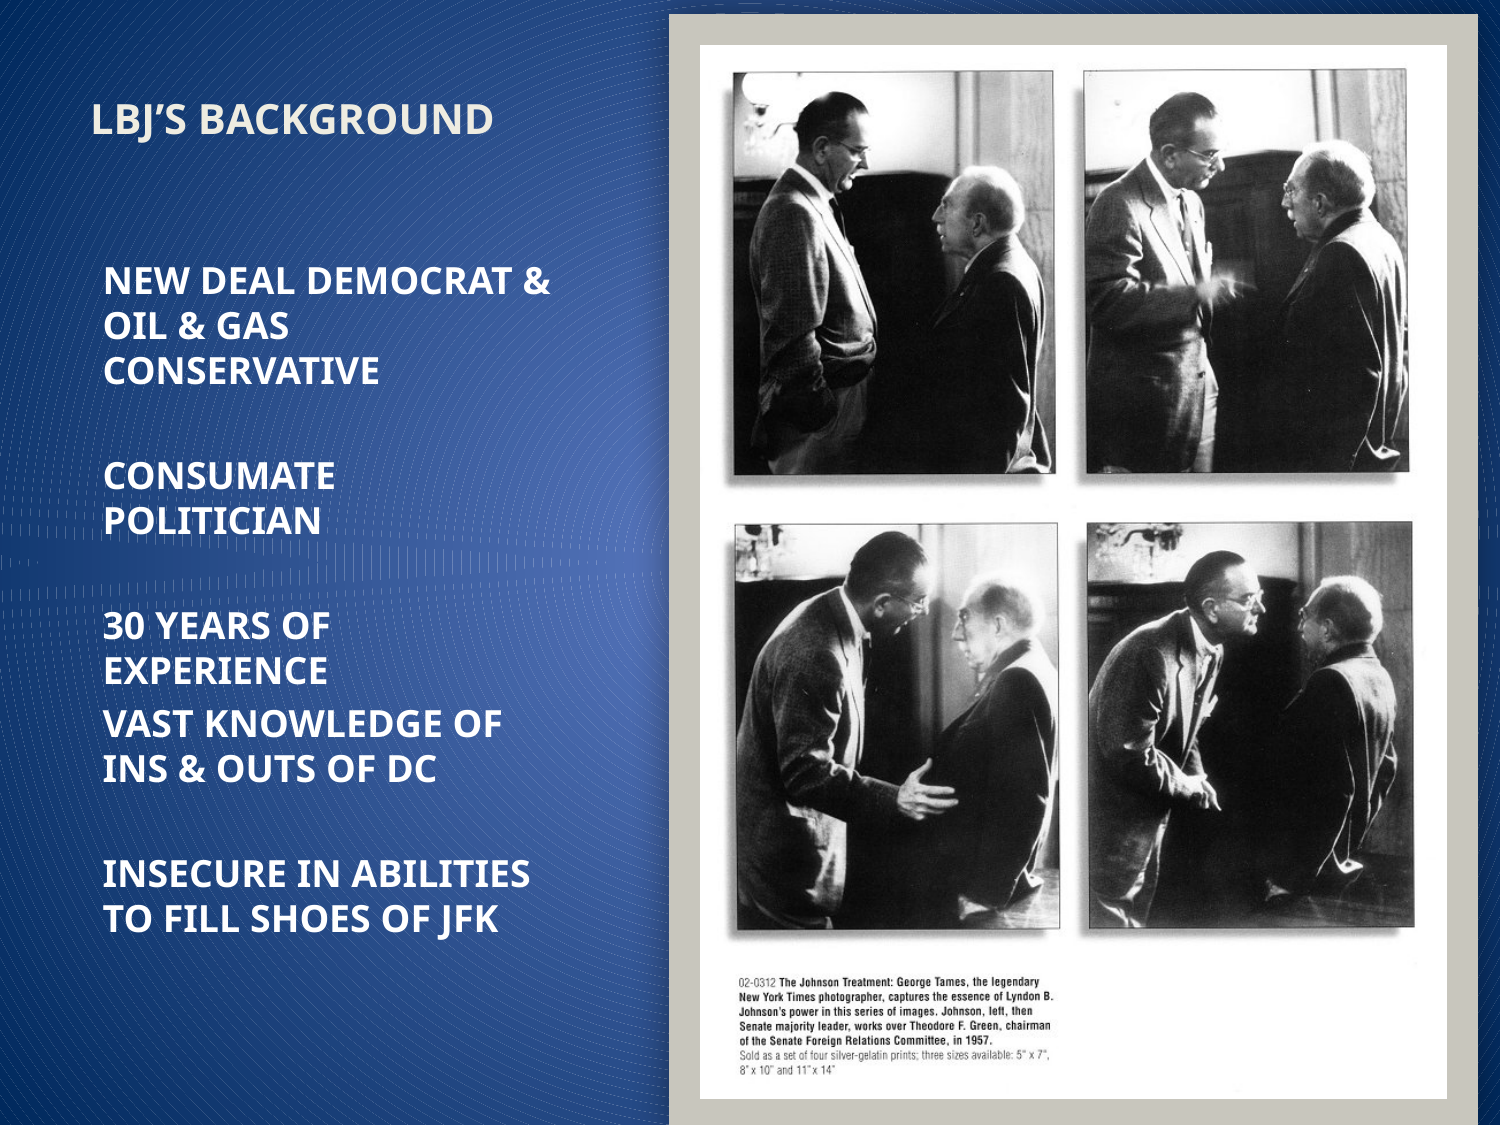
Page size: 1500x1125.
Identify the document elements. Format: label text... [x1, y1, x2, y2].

title LBJ’S BACKGROUND [75, 44, 569, 150]
list NEW DEAL DEMOCRAT & OIL & GAS CONSERVATIVE CONSUMATE POLITICIAN 30 YEARS OF EXPERIENCE VAST KNOWLEDGE OF INS & OUTS OF DC INSECURE IN ABILITIES TO FILL SHOES OF JFK [87, 249, 581, 1103]
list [699, 44, 1447, 1100]
